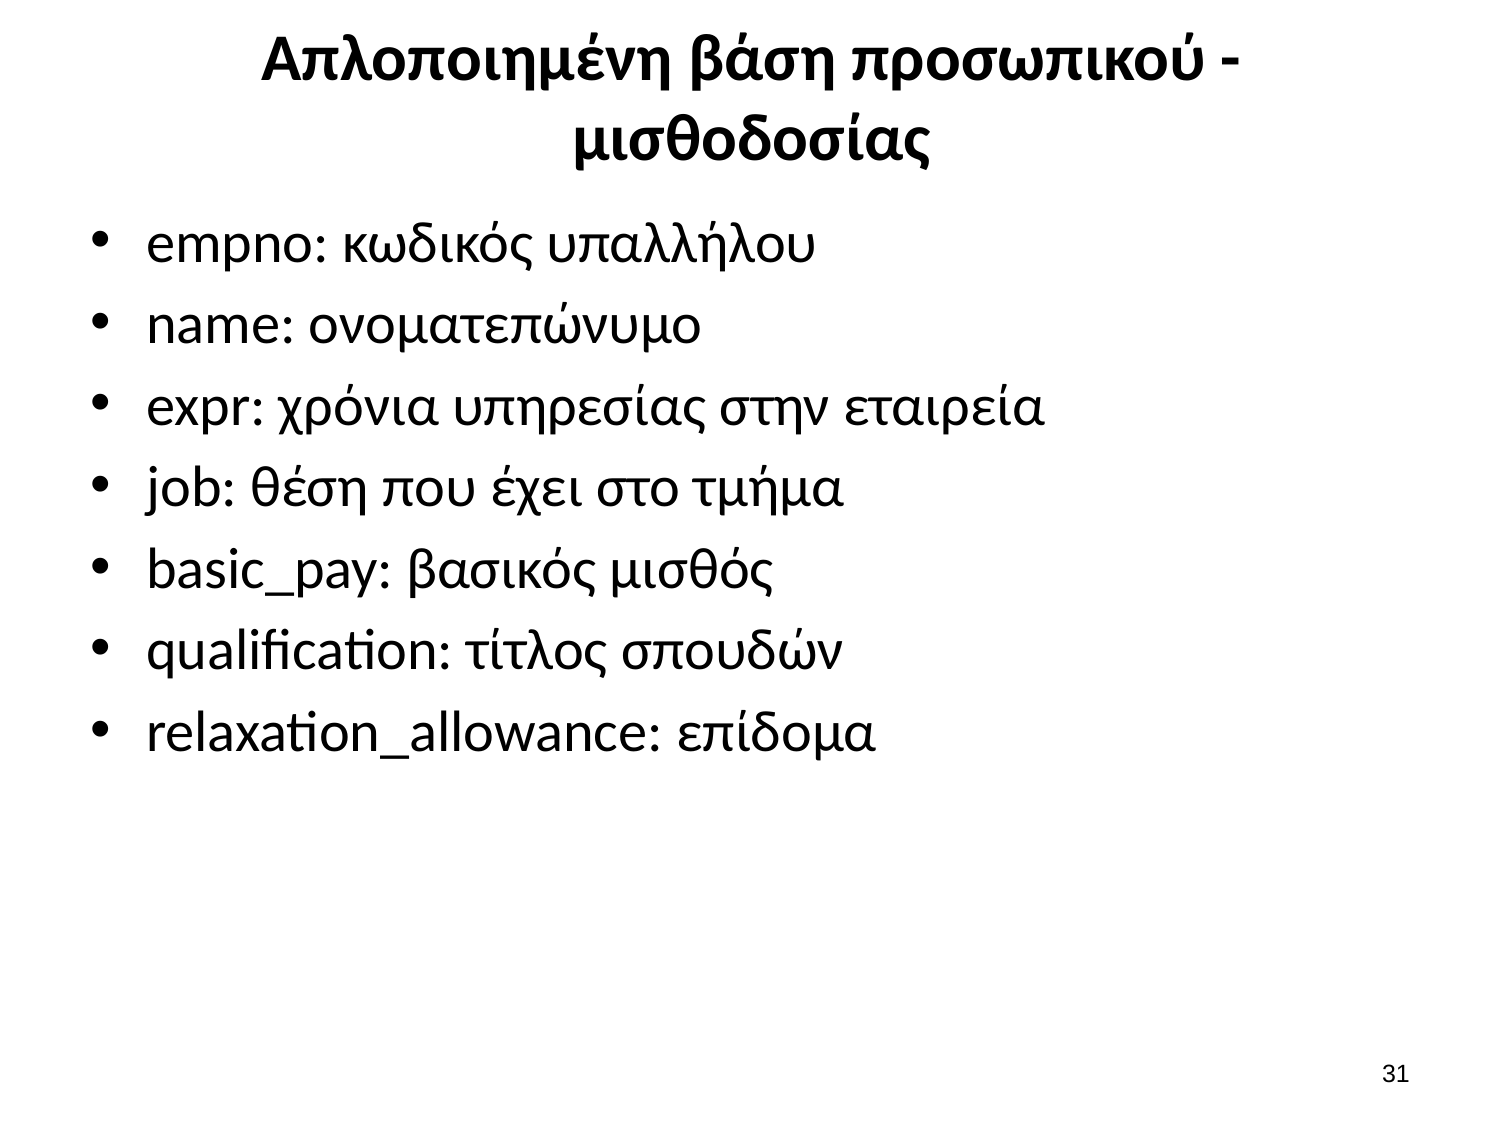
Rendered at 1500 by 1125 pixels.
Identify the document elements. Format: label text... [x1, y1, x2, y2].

list empno: κωδικός υπαλλήλου name: ονοματεπώνυμο expr: χρόνια υπηρεσίας στην εταιρεία job: θέση που έχει στο τμήμα basic_pay: βασικός μισθός qualification: τίτλος σπουδών relaxation_allowance: επίδομα [75, 196, 1425, 1024]
slide_number 30 [1074, 1042, 1425, 1103]
title Απλοποιημένη βάση προσωπικού - μισθοδοσίας [76, 19, 1427, 169]
